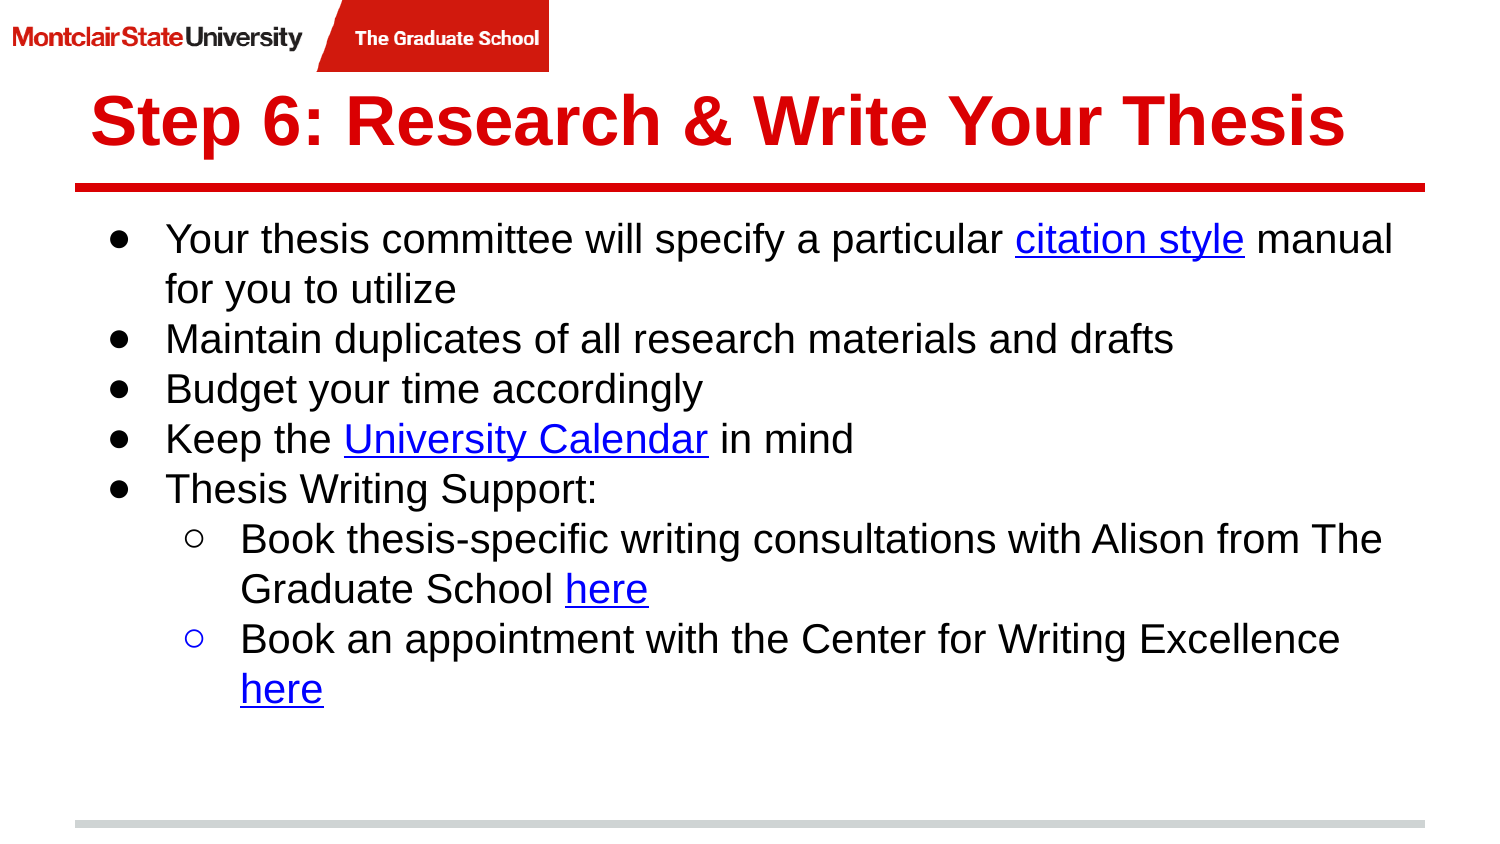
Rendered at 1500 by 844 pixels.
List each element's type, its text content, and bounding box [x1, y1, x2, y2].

picture [0, 0, 549, 73]
list Your thesis committee will specify a particular citation style manual for you to utilize Maintain duplicates of all research materials and drafts Budget your time accordingly Keep the University Calendar in mind Thesis Writing Support: Book thesis-specific writing consultations with Alison from The Graduate School here Book an appointment with the Center for Writing Excellence here [75, 196, 1425, 808]
title Step 6: Research & Write Your Thesis [75, 33, 1425, 175]
